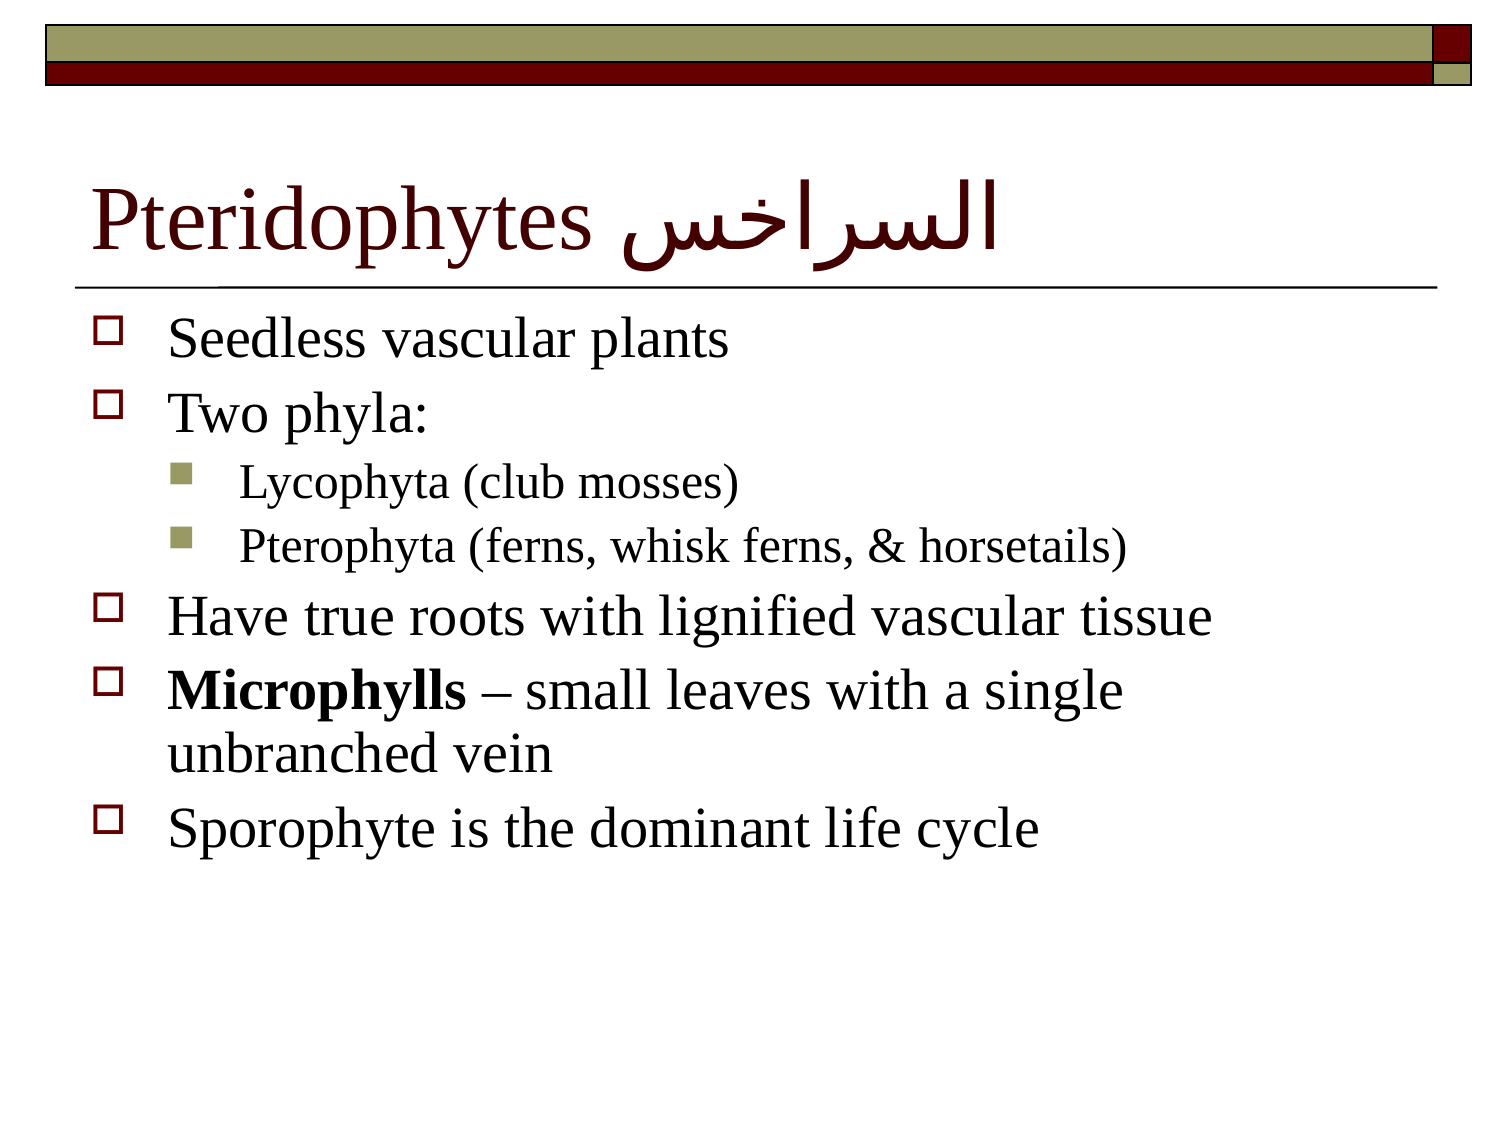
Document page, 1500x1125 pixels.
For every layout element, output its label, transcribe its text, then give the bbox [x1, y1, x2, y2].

list Seedless vascular plants Two phyla: Lycophyta (club mosses) Pterophyta (ferns, whisk ferns, & horsetails) Have true roots with lignified vascular tissue Microphylls – small leaves with a single unbranched vein Sporophyte is the dominant life cycle [75, 299, 1425, 1050]
title Pteridophytes السراخس [75, 87, 1425, 275]
